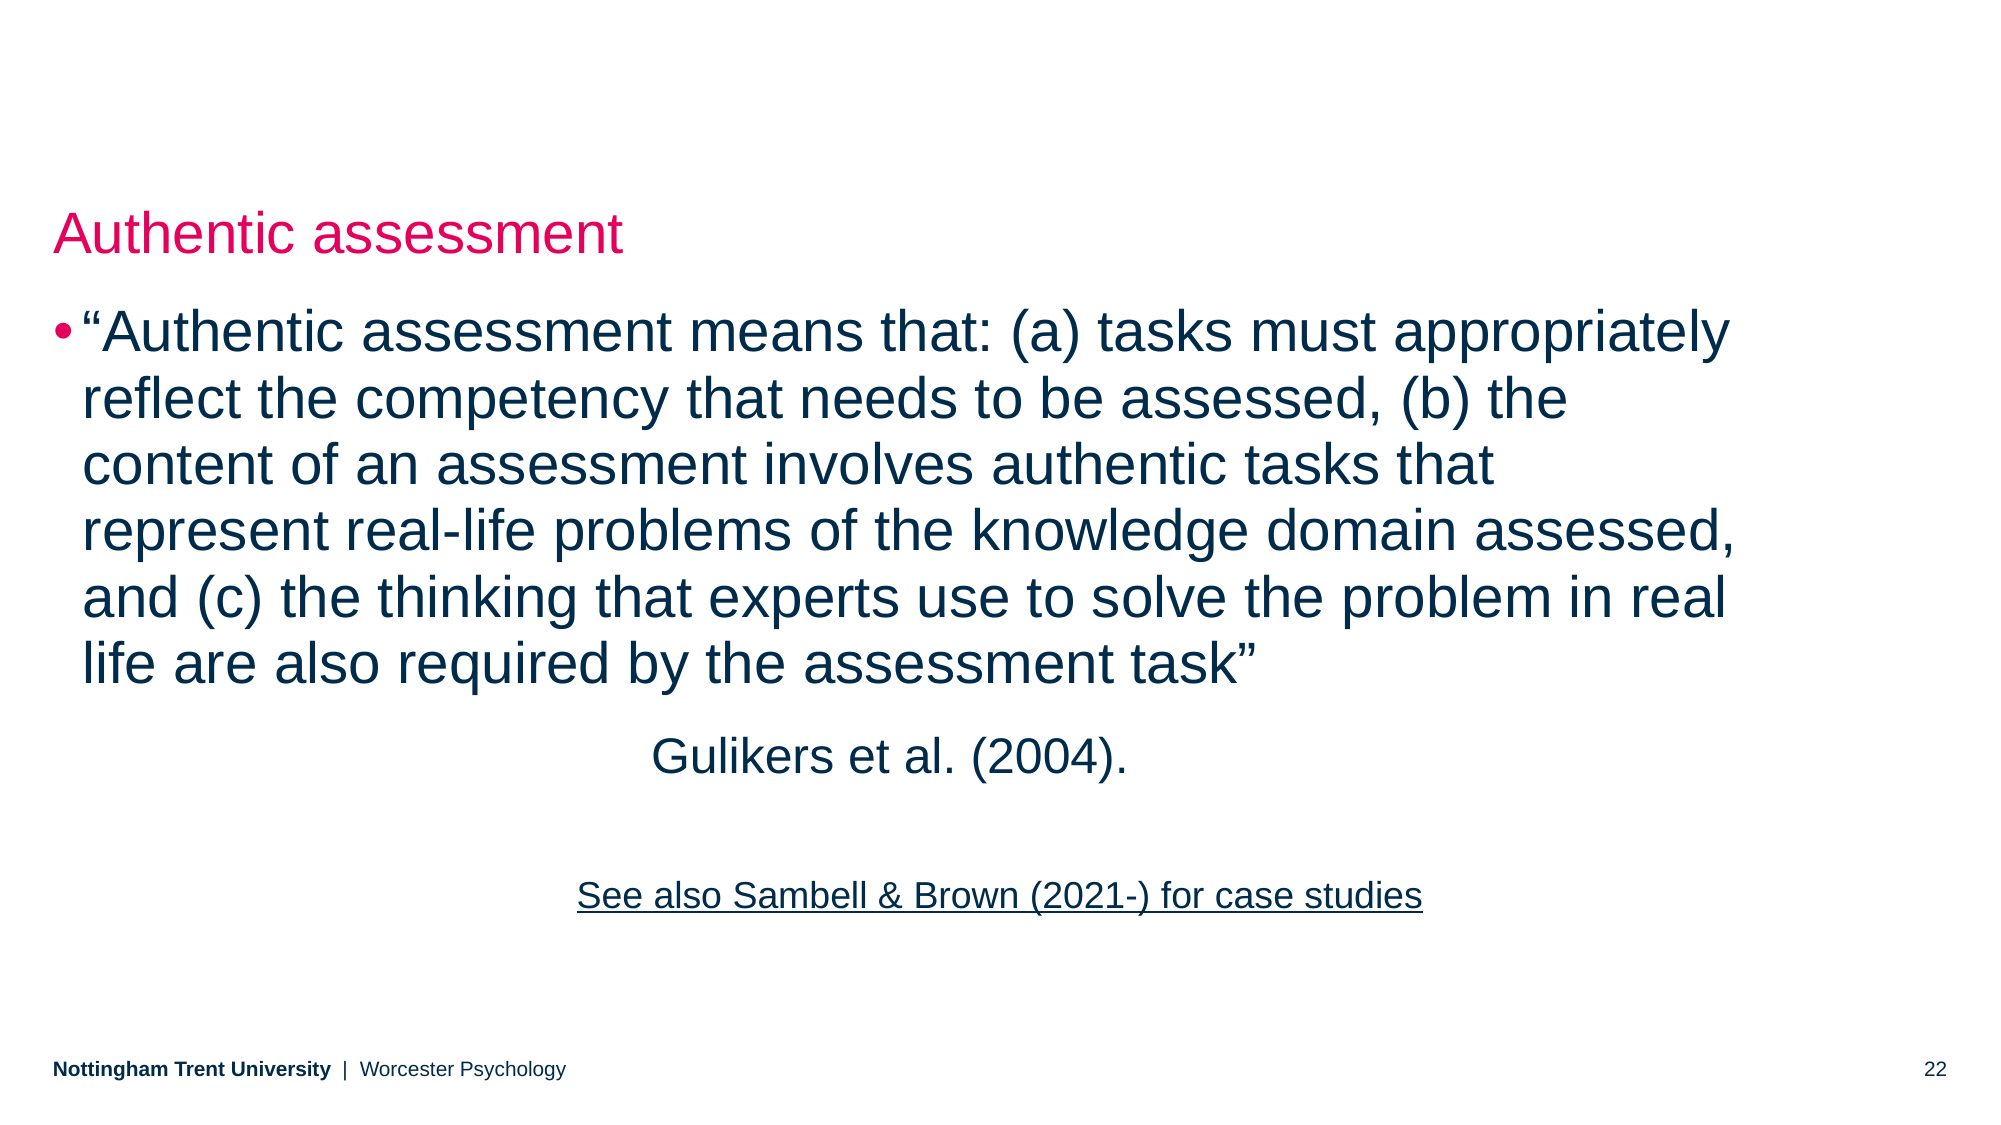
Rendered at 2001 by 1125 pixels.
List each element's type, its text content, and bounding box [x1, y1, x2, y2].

list Authentic assessment “Authentic assessment means that: (a) tasks must appropriately reflect the competency that needs to be assessed, (b) the content of an assessment involves authentic tasks that represent real-life problems of the knowledge domain assessed, and (c) the thinking that experts use to solve the problem in real life are also required by the assessment task” Gulikers et al. (2004). [53, 200, 1742, 998]
footer Worcester Psychology [359, 1055, 939, 1092]
slide_number 22 [1799, 1055, 1947, 1098]
text_box See also Sambell & Brown (2021-) for case studies [460, 863, 1540, 924]
